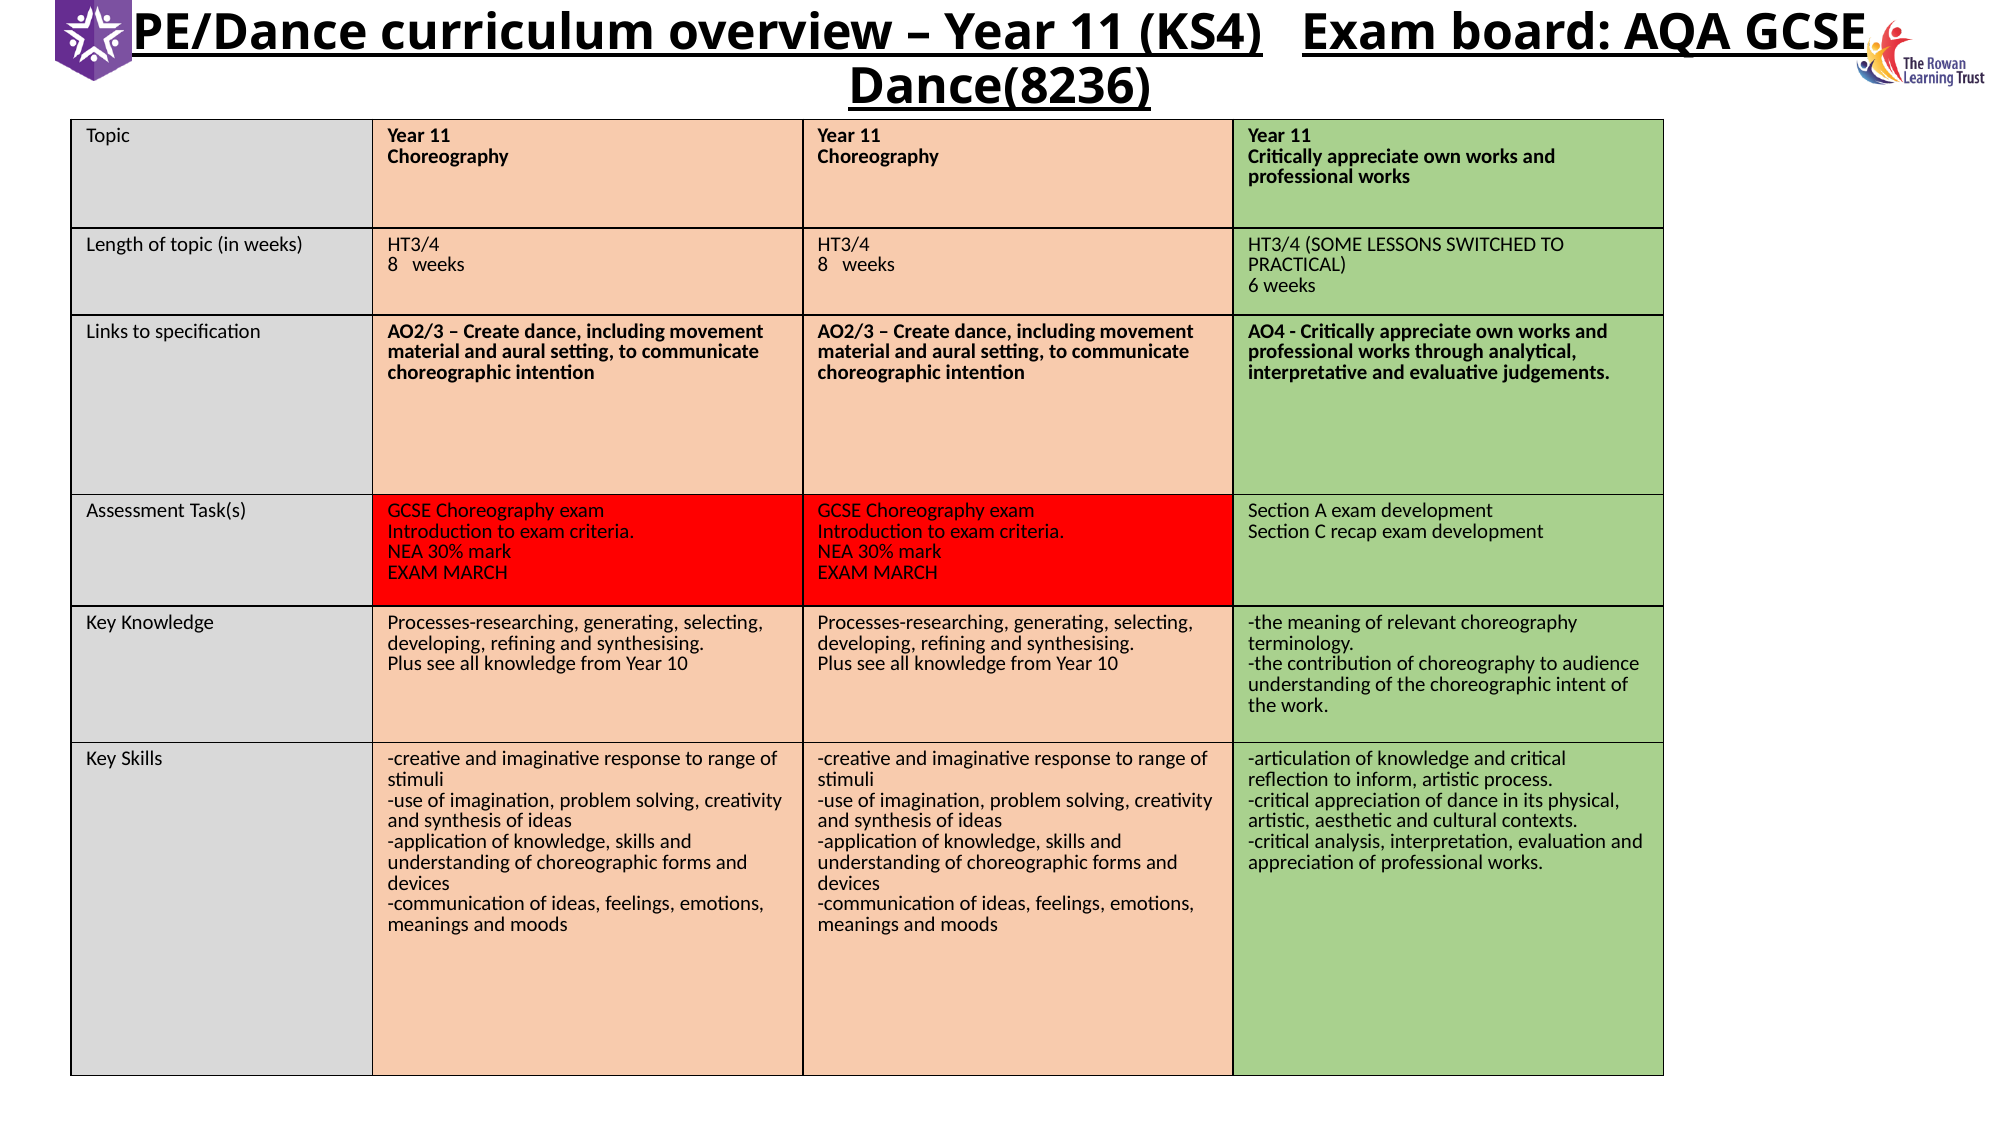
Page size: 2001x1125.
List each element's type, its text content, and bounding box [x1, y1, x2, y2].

table_cell Length of topic (in weeks) [72, 229, 372, 314]
table_cell -creative and imaginative response to range of stimuli -use of imagination, problem solving, creativity and synthesis of ideas -application of knowledge, skills and understanding of choreographic forms and devices -communication of ideas, feelings, emotions, meanings and moods [804, 743, 1232, 1075]
table_cell Processes-researching, generating, selecting, developing, refining and synthesising. Plus see all knowledge from Year 10 [804, 607, 1232, 742]
table_header Year 11 Choreography [804, 120, 1232, 227]
title PE/Dance curriculum overview – Year 11 (KS4) Exam board: AQA GCSE Dance(8236) [0, 0, 2000, 169]
table_cell AO2/3 – Create dance, including movement material and aural setting, to communicate choreographic intention [373, 316, 802, 494]
table_cell HT3/4 8 weeks [804, 229, 1232, 314]
table_cell HT3/4 (SOME LESSONS SWITCHED TO PRACTICAL) 6 weeks [1234, 229, 1663, 314]
table_cell HT3/4 8 weeks [373, 229, 802, 314]
table_header Topic [72, 120, 372, 227]
table_cell GCSE Choreography exam Introduction to exam criteria. NEA 30% mark EXAM MARCH [804, 495, 1232, 605]
table_cell Key Knowledge [72, 607, 372, 742]
table_header Year 11 Critically appreciate own works and professional works [1234, 120, 1663, 227]
table_cell Key Skills [72, 743, 372, 1075]
table_cell AO2/3 – Create dance, including movement material and aural setting, to communicate choreographic intention [804, 316, 1232, 494]
table_cell GCSE Choreography exam Introduction to exam criteria. NEA 30% mark EXAM MARCH [373, 495, 802, 605]
table_cell -the meaning of relevant choreography terminology. -the contribution of choreography to audience understanding of the choreographic intent of the work. [1234, 607, 1663, 742]
picture [55, 0, 132, 81]
table_cell Links to specification [72, 316, 372, 494]
table_cell -articulation of knowledge and critical reflection to inform, artistic process. -critical appreciation of dance in its physical, artistic, aesthetic and cultural contexts. -critical analysis, interpretation, evaluation and appreciation of professional works. [1234, 743, 1663, 1075]
table_cell Assessment Task(s) [72, 495, 372, 605]
table_header Year 11 Choreography [373, 120, 802, 227]
table_cell Section A exam development Section C recap exam development [1234, 495, 1663, 605]
table_cell Processes-researching, generating, selecting, developing, refining and synthesising. Plus see all knowledge from Year 10 [373, 607, 802, 742]
picture [1848, 17, 1989, 88]
table_cell AO4 - Critically appreciate own works and professional works through analytical, interpretative and evaluative judgements. [1234, 316, 1663, 494]
table_cell -creative and imaginative response to range of stimuli -use of imagination, problem solving, creativity and synthesis of ideas -application of knowledge, skills and understanding of choreographic forms and devices -communication of ideas, feelings, emotions, meanings and moods [373, 743, 802, 1075]
